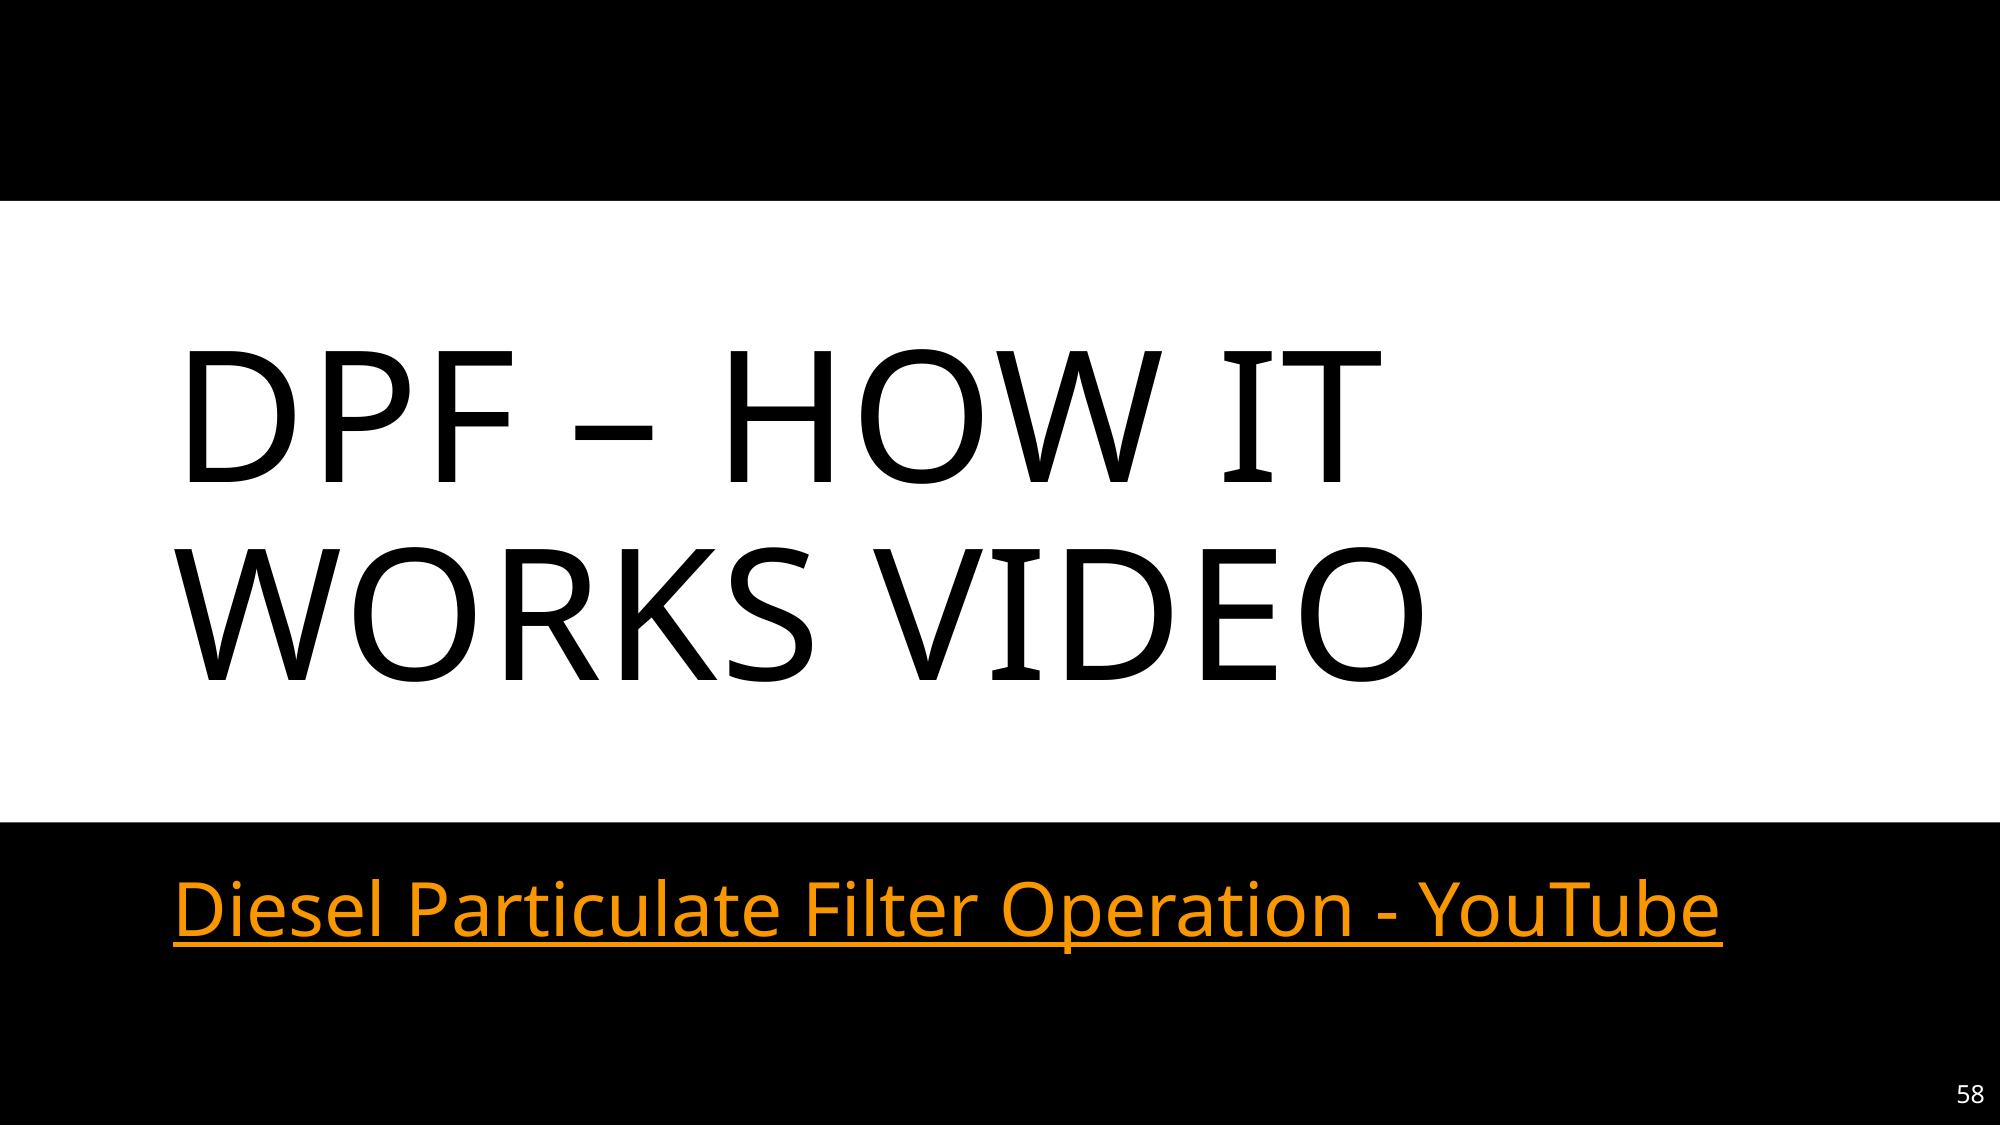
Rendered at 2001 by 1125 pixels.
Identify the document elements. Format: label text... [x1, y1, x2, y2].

text_box [0, 823, 2000, 1125]
list Diesel Particulate Filter Operation - YouTube [157, 854, 1842, 1021]
text_box [0, 0, 2000, 200]
text_box [0, 200, 2000, 823]
title DPF – How it works video [157, 302, 1842, 743]
slide_number 58 [1847, 1065, 2000, 1125]
